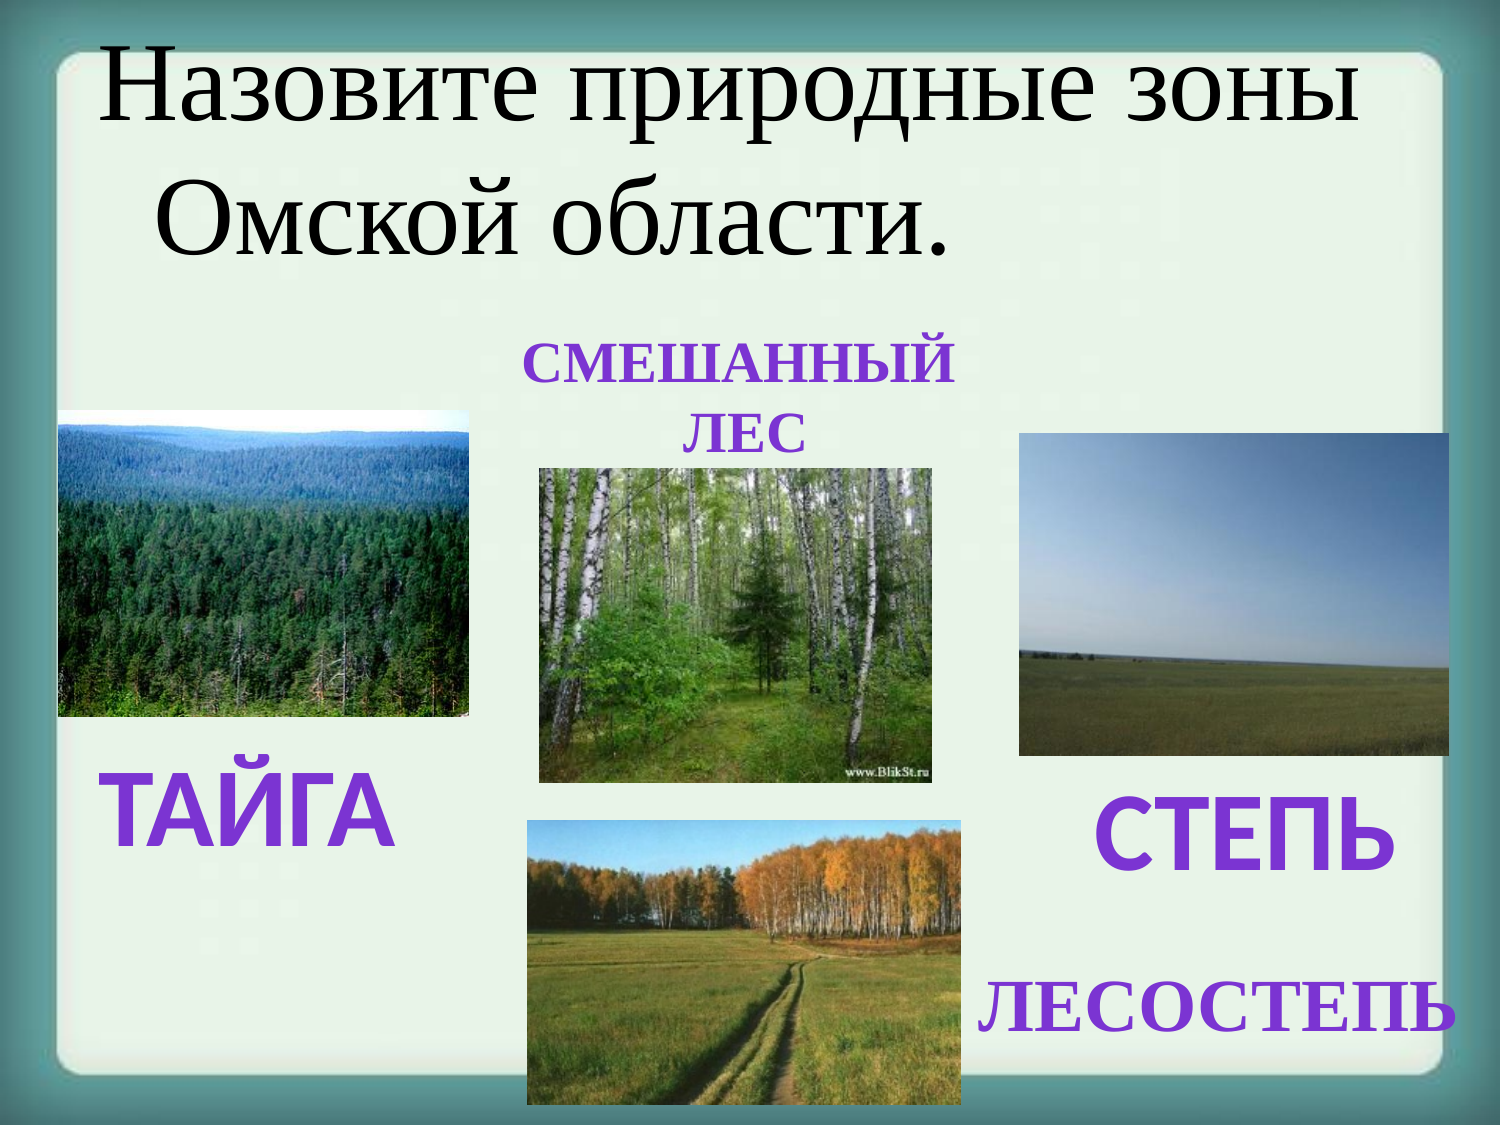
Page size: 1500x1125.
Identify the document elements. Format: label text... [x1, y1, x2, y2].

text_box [58, 316, 1478, 1105]
list Назовите природные зоны Омской области. [82, 0, 1432, 314]
picture [0, 0, 1500, 1125]
